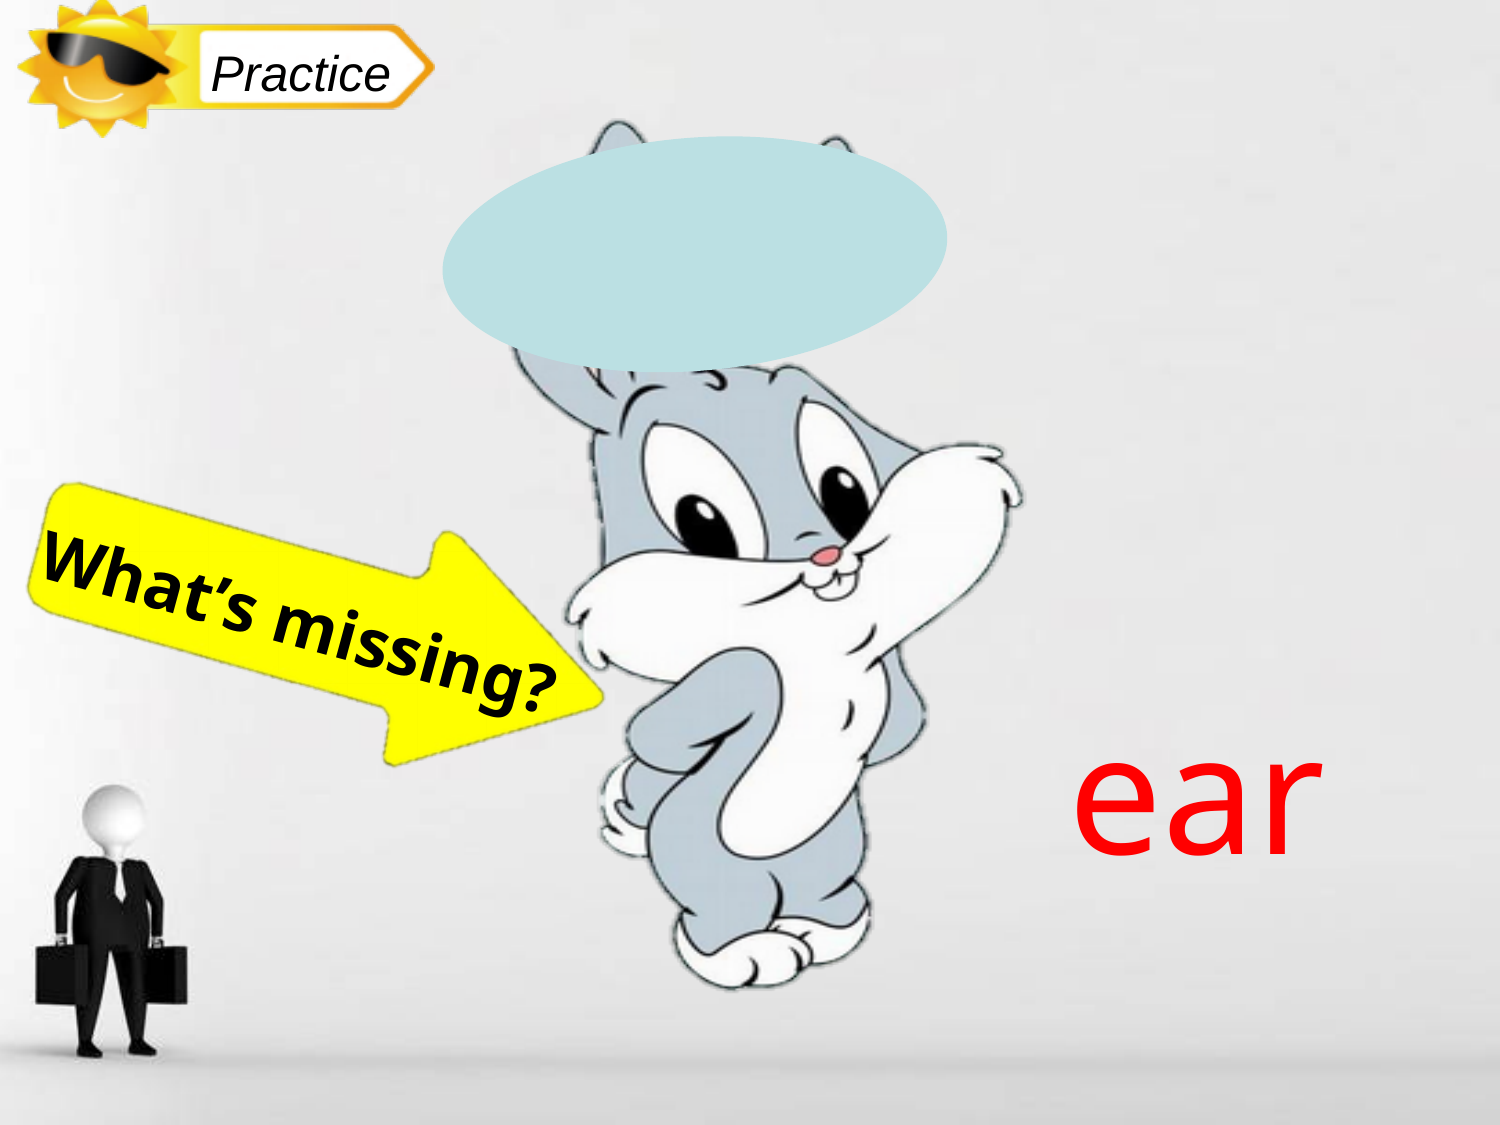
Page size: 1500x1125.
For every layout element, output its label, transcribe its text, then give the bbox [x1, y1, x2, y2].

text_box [13, 445, 613, 791]
picture [0, 0, 1500, 1125]
text_box ear [1054, 680, 1384, 896]
